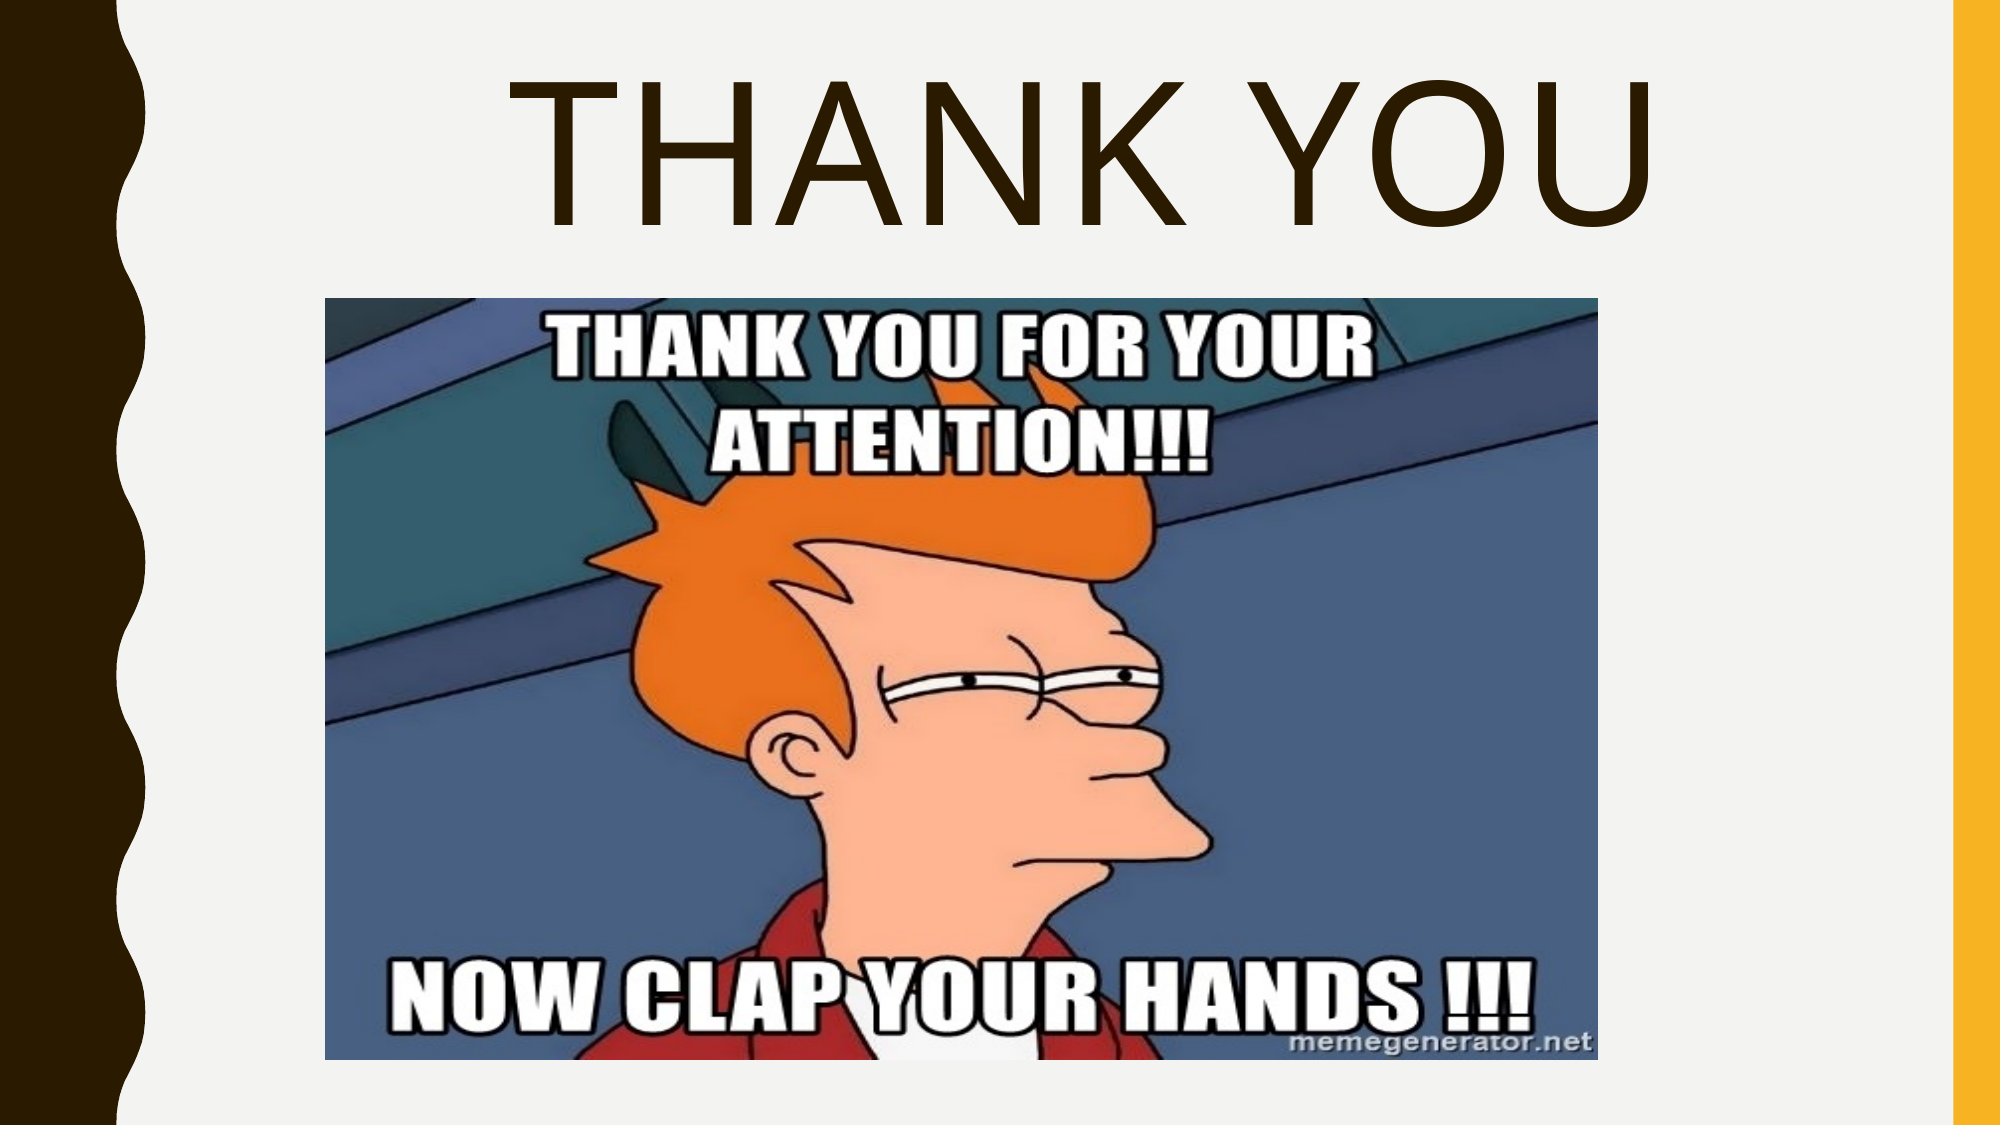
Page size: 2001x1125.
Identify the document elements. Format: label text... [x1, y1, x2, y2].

picture [325, 298, 1598, 1060]
title Thank you [99, 45, 1900, 1074]
